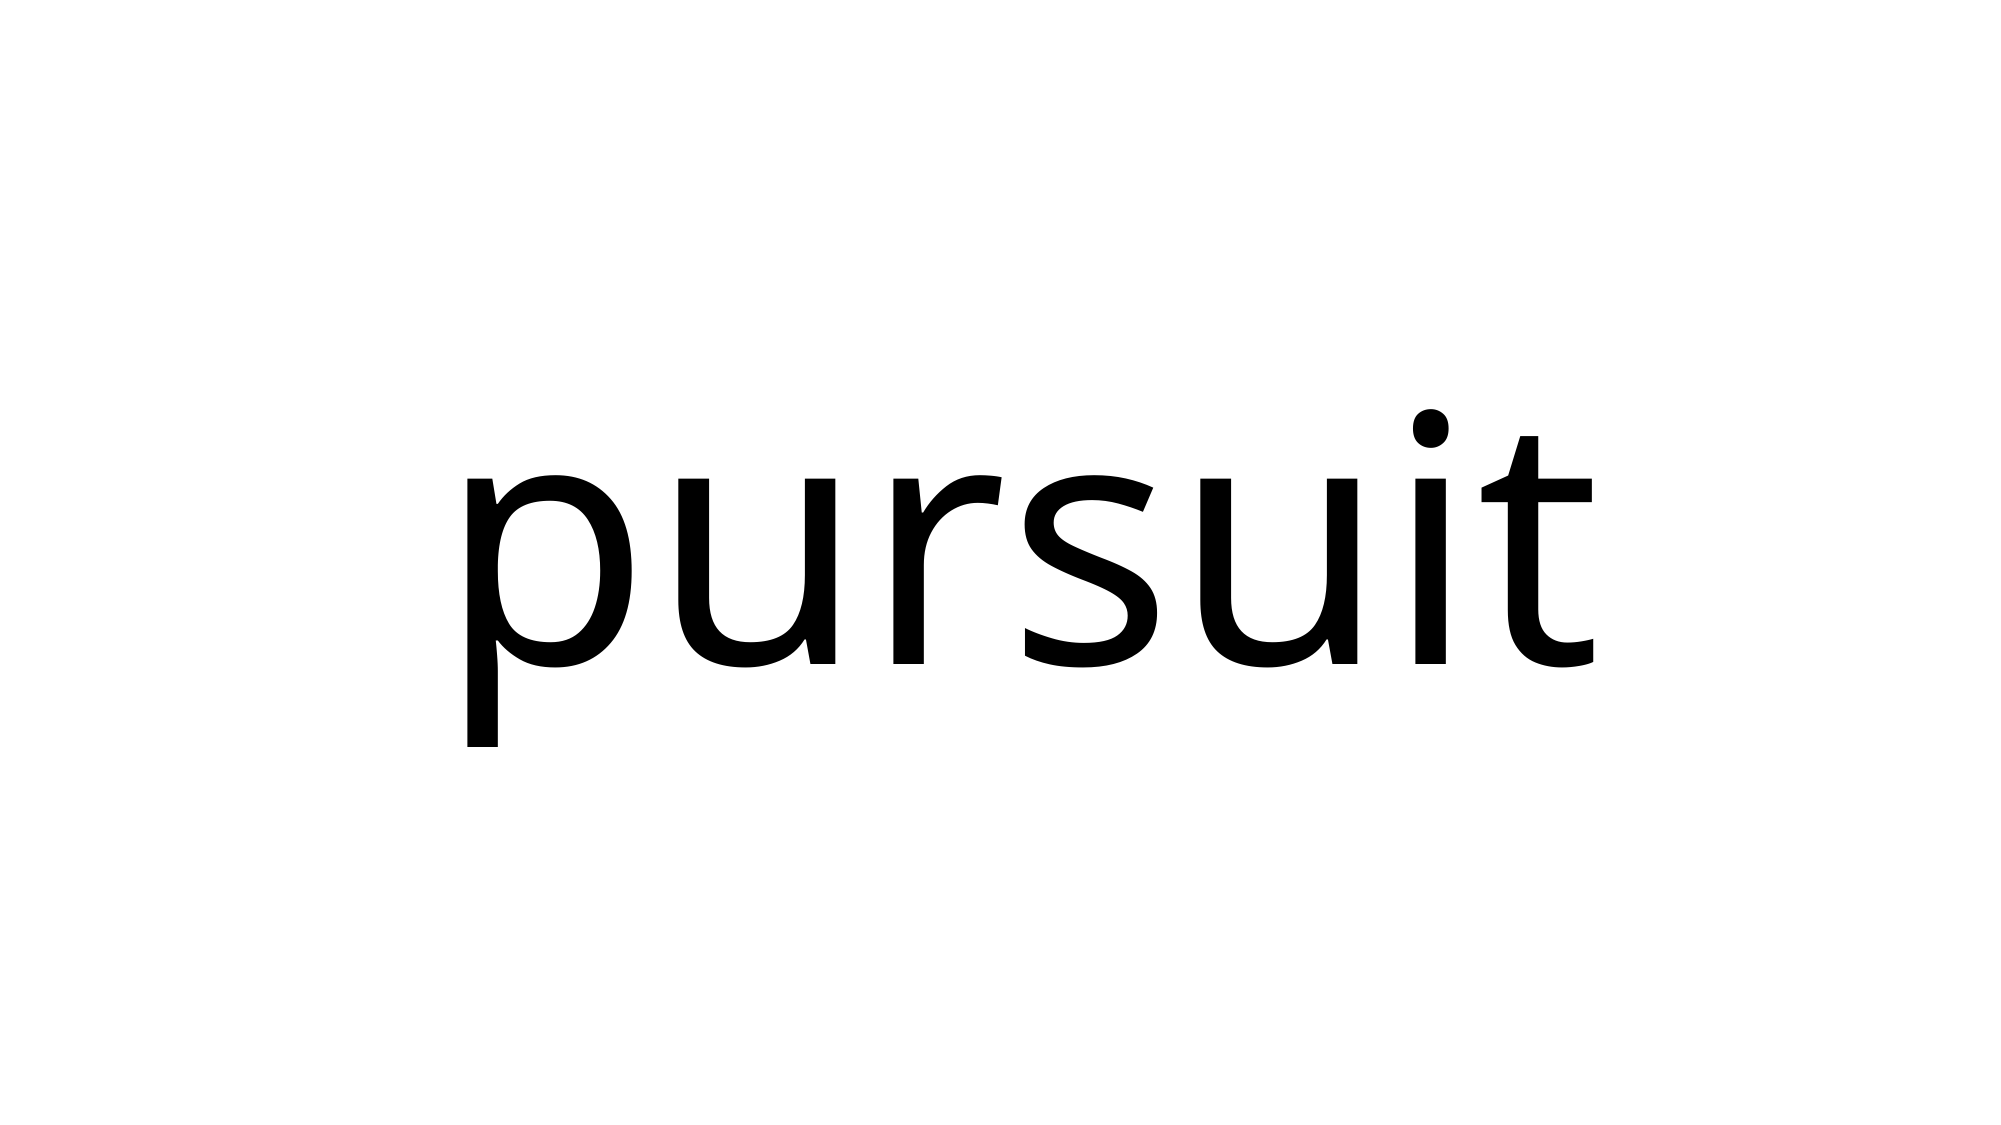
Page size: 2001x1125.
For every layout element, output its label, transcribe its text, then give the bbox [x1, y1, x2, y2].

title pursuit [157, 443, 1883, 662]
